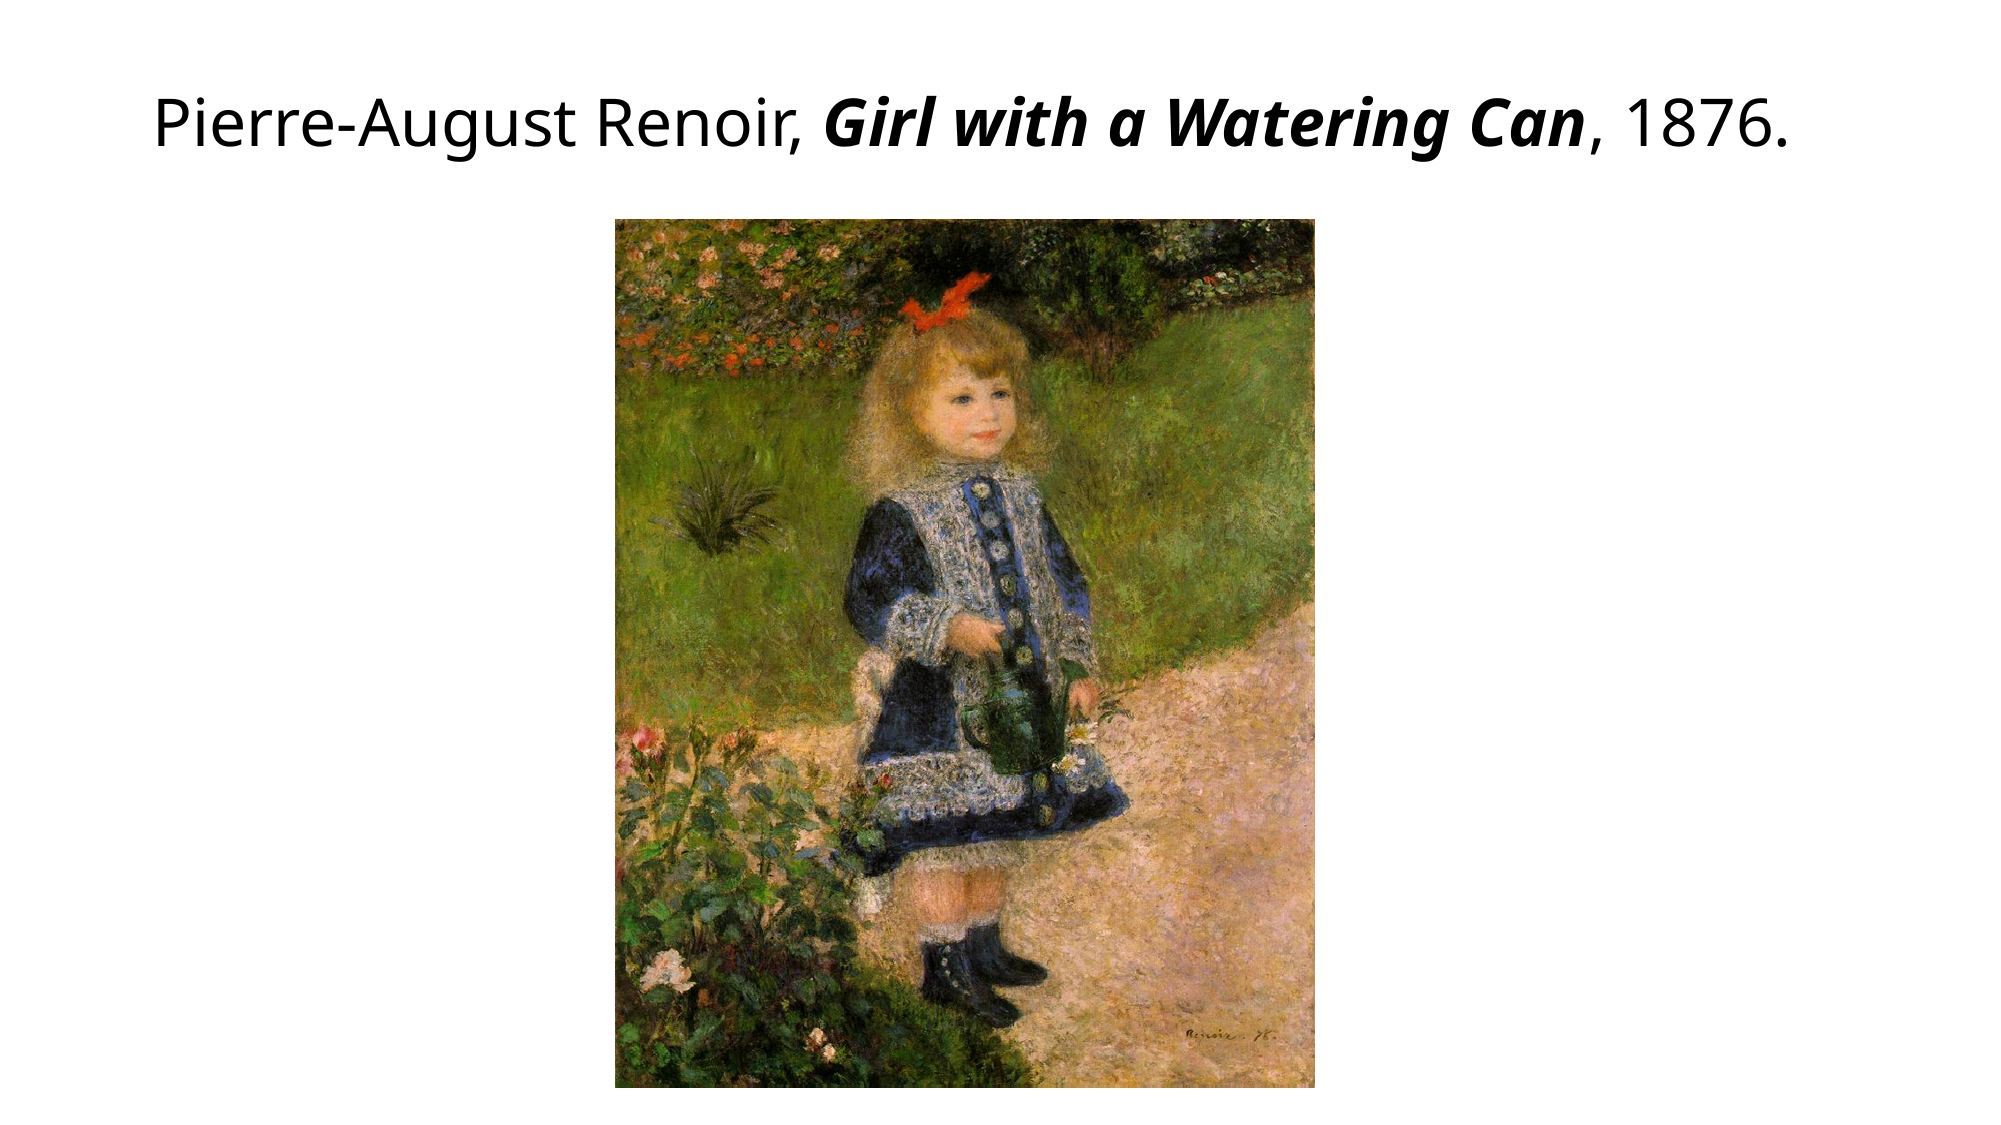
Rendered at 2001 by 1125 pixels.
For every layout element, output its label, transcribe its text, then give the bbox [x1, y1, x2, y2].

title Pierre-August Renoir, Girl with a Watering Can, 1876. [137, 59, 1863, 191]
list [614, 219, 1315, 1089]
